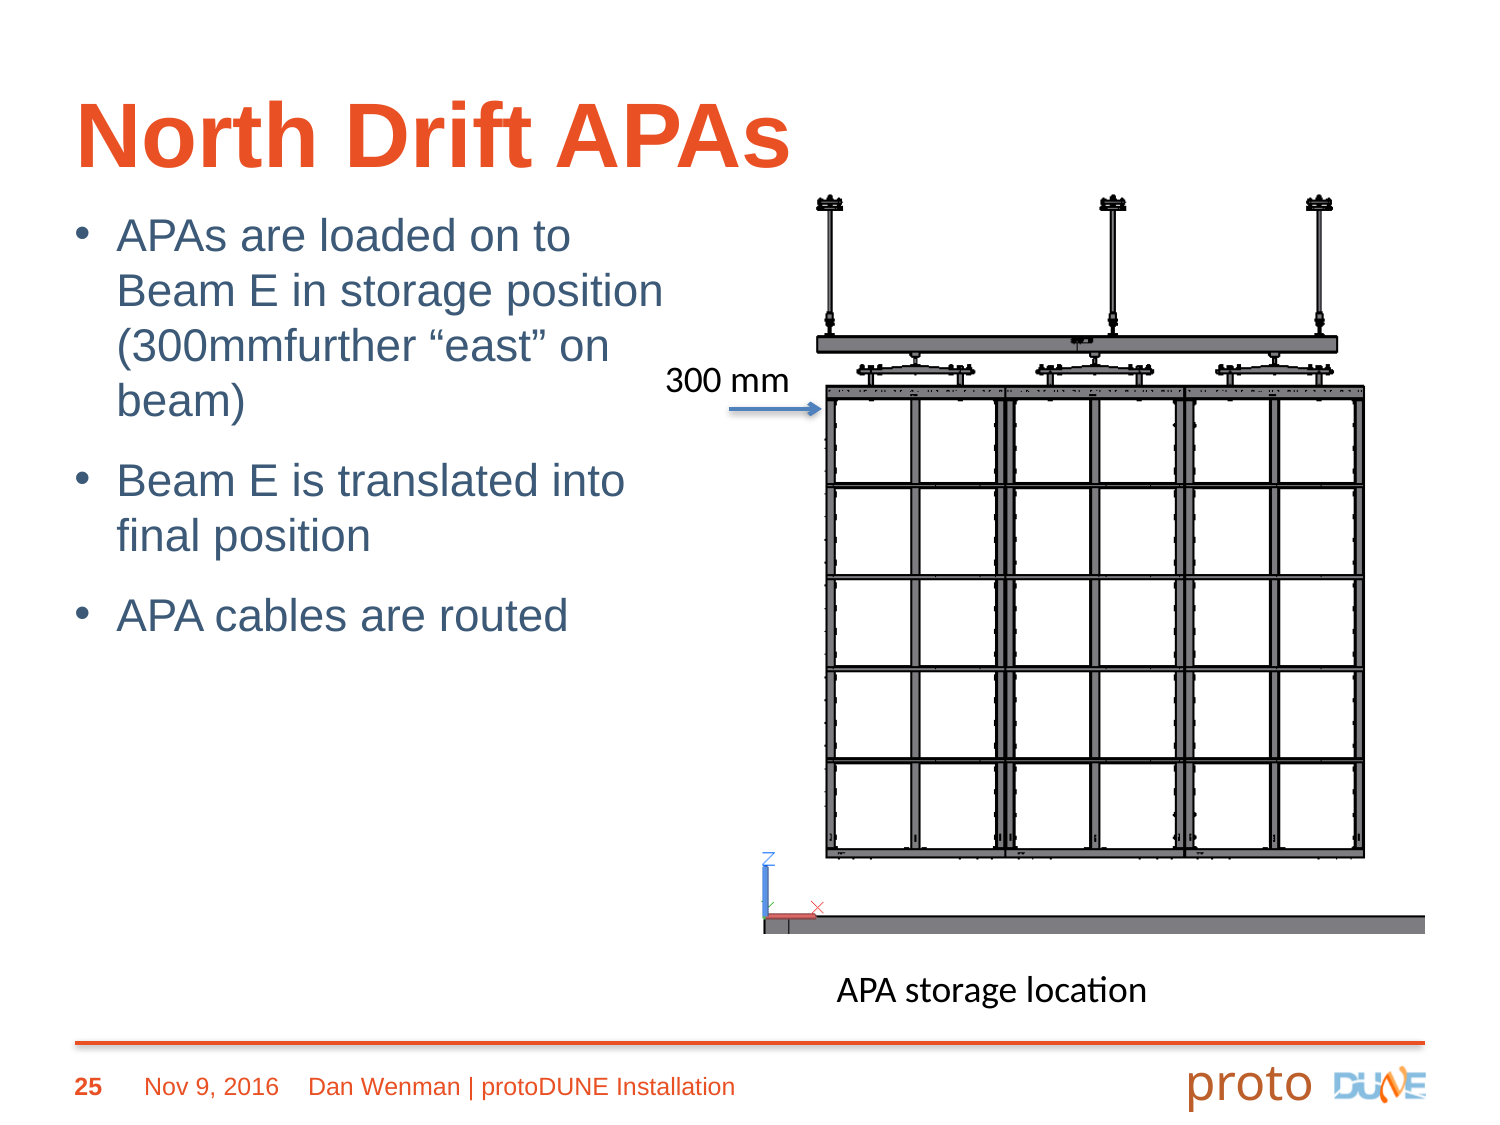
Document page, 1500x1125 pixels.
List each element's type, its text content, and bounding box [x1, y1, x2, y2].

picture [1333, 1064, 1427, 1104]
title North Drift APAs [75, 75, 1425, 183]
footer Dan Wenman | protoDUNE Installation [308, 1074, 1022, 1101]
slide_number 25 [74, 1074, 145, 1101]
list APAs are loaded on to Beam E in storage position (300mmfurther “east” on beam) Beam E is translated into final position APA cables are routed [74, 198, 668, 1024]
text_box 300 mm [650, 347, 712, 407]
text_box APA storage location [821, 957, 1225, 1018]
picture [717, 181, 1426, 934]
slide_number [145, 1074, 308, 1101]
